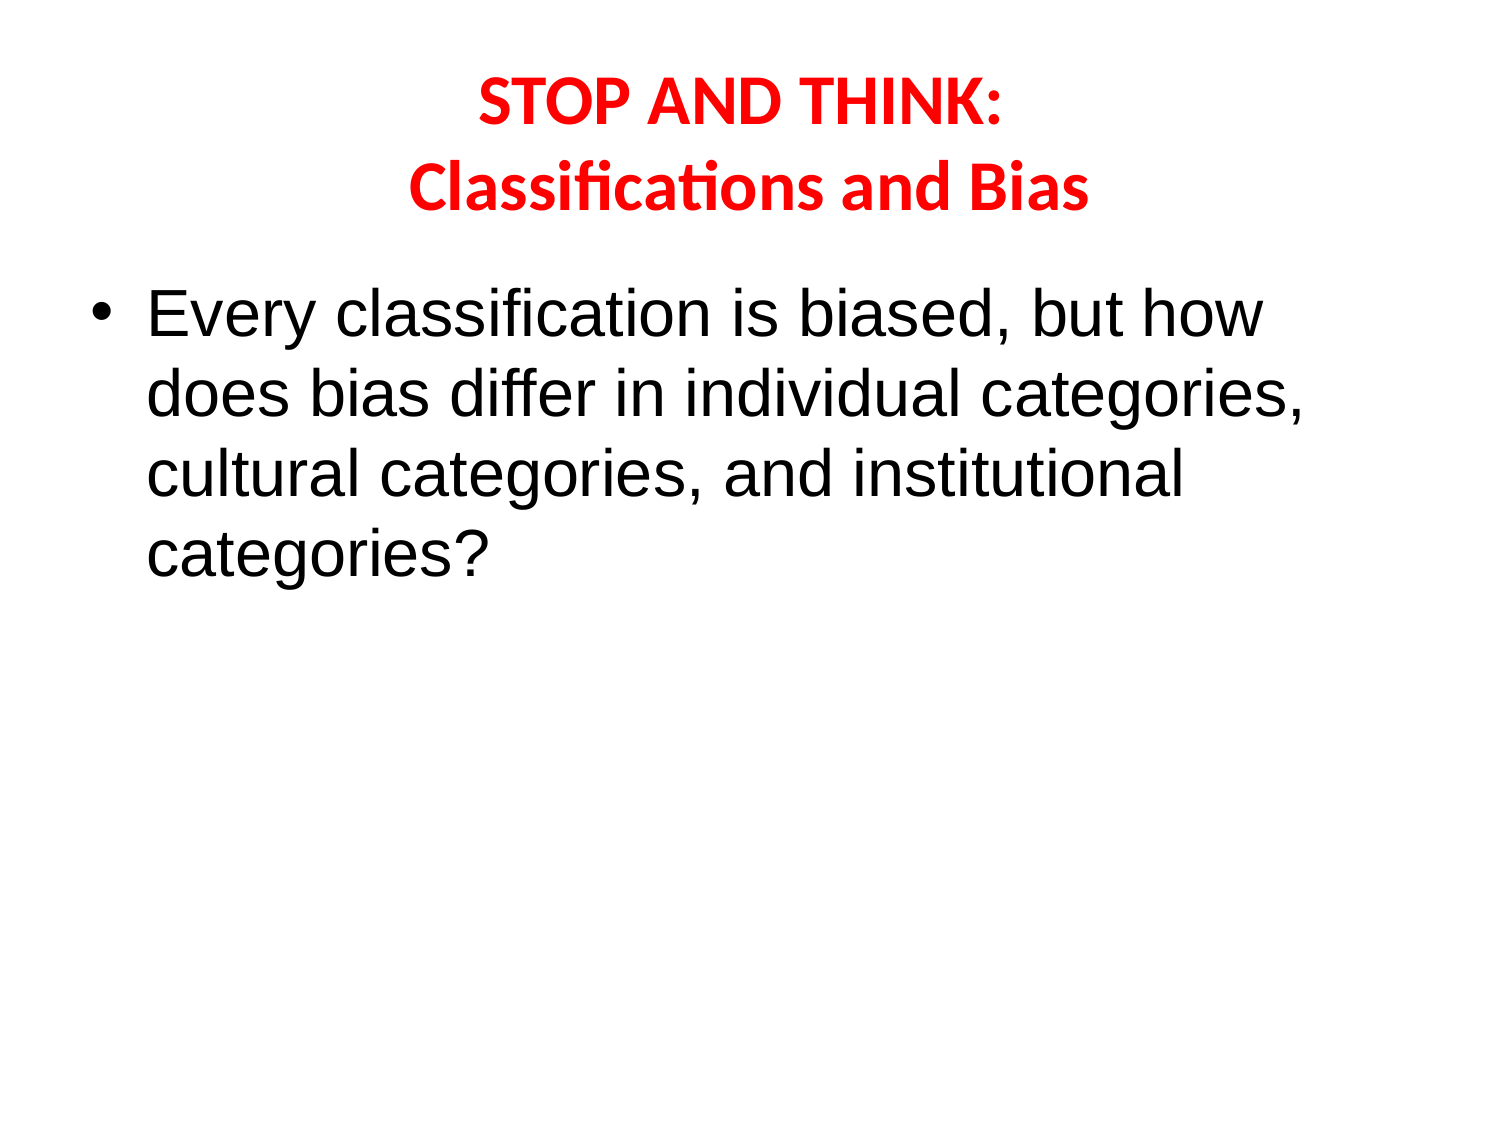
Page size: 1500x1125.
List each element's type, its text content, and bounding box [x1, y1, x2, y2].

list Every classification is biased, but how does bias differ in individual categories, cultural categories, and institutional categories? [75, 262, 1425, 1005]
title STOP AND THINK: Classifications and Bias [75, 45, 1425, 233]
